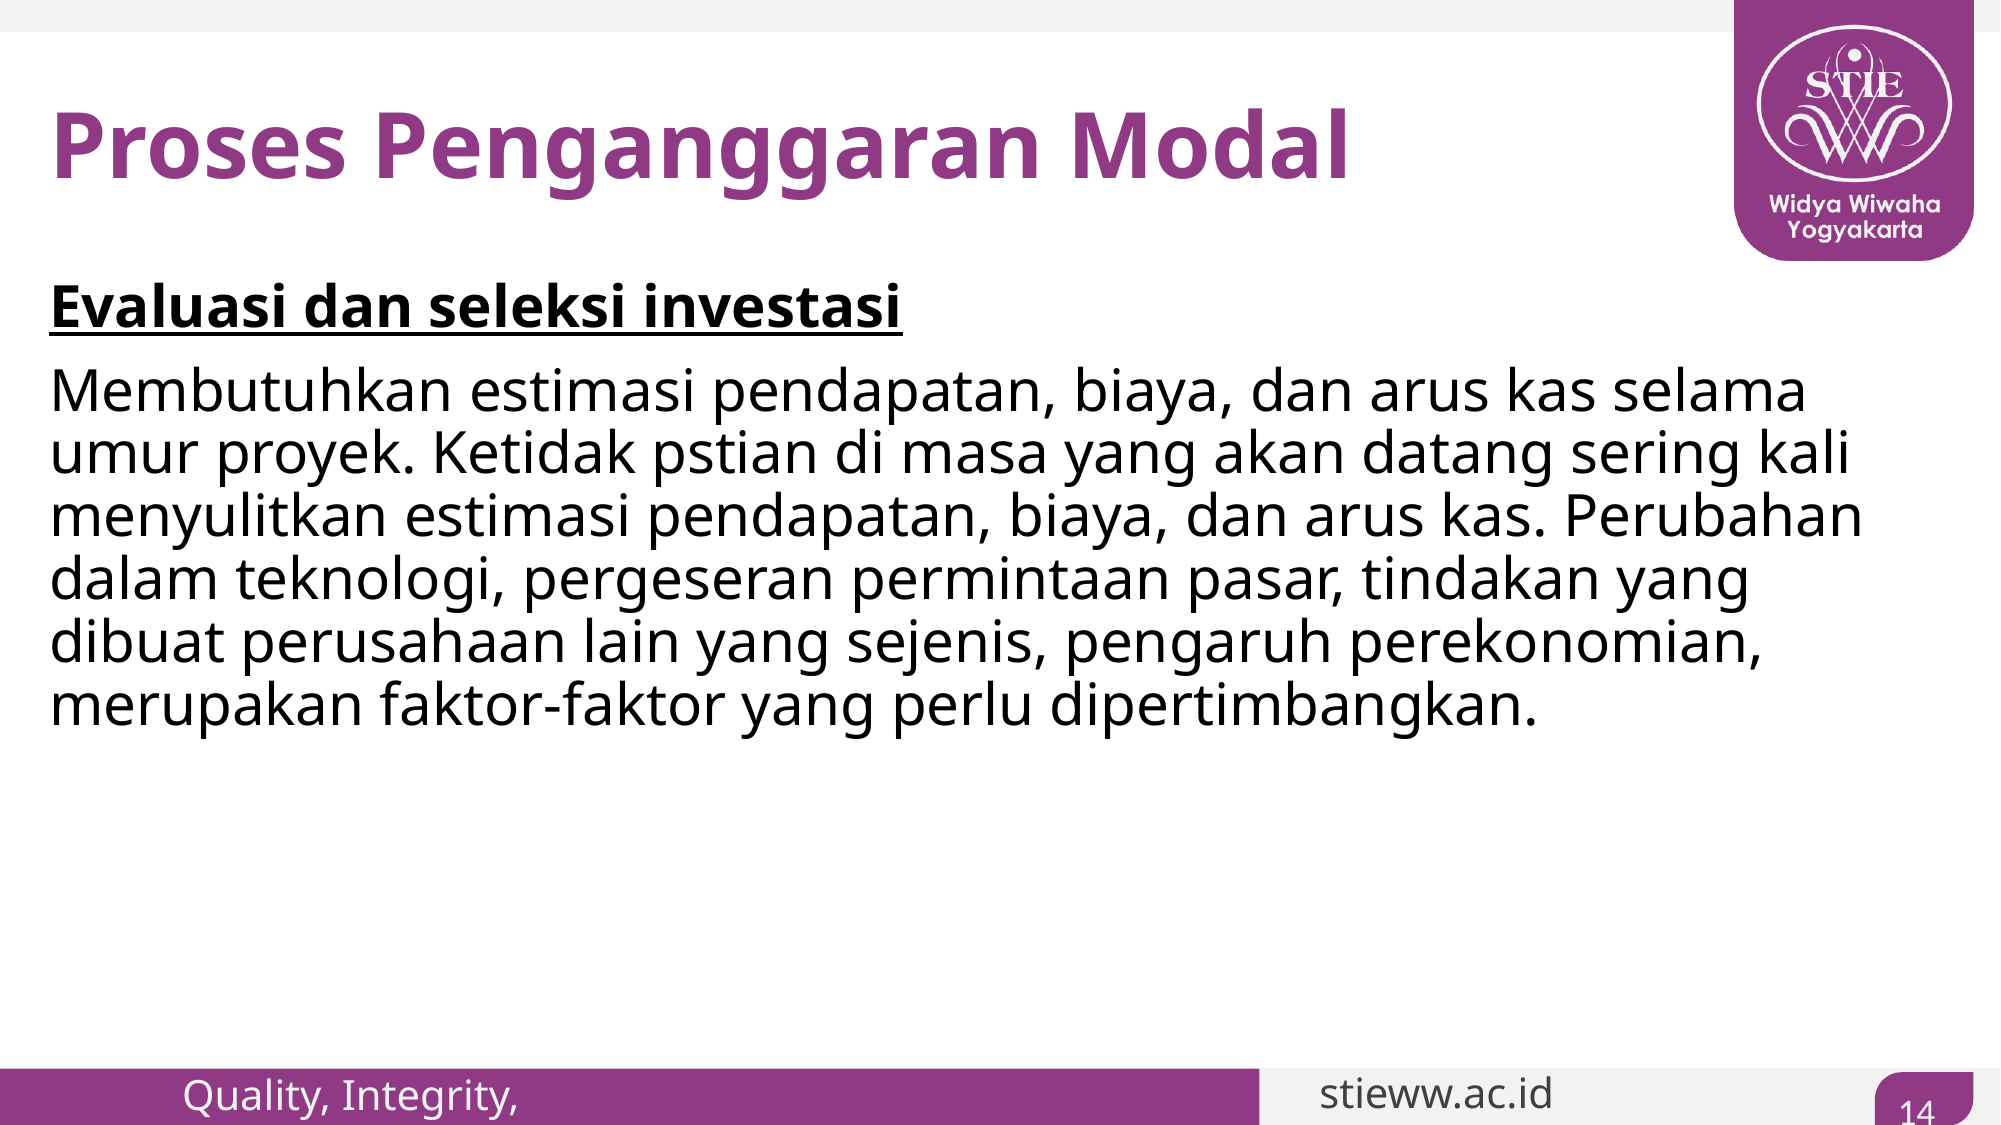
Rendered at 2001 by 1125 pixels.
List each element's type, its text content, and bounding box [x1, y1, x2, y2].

picture [1734, 0, 1974, 261]
list Evaluasi dan seleksi investasi Membutuhkan estimasi pendapatan, biaya, dan arus kas selama umur proyek. Ketidak pstian di masa yang akan datang sering kali menyulitkan estimasi pendapatan, biaya, dan arus kas. Perubahan dalam teknologi, pergeseran permintaan pasar, tindakan yang dibuat perusahaan lain yang sejenis, pengaruh perekonomian, merupakan faktor-faktor yang perlu dipertimbangkan. [34, 269, 1943, 1032]
title Proses Penganggaran Modal [34, 66, 1702, 232]
